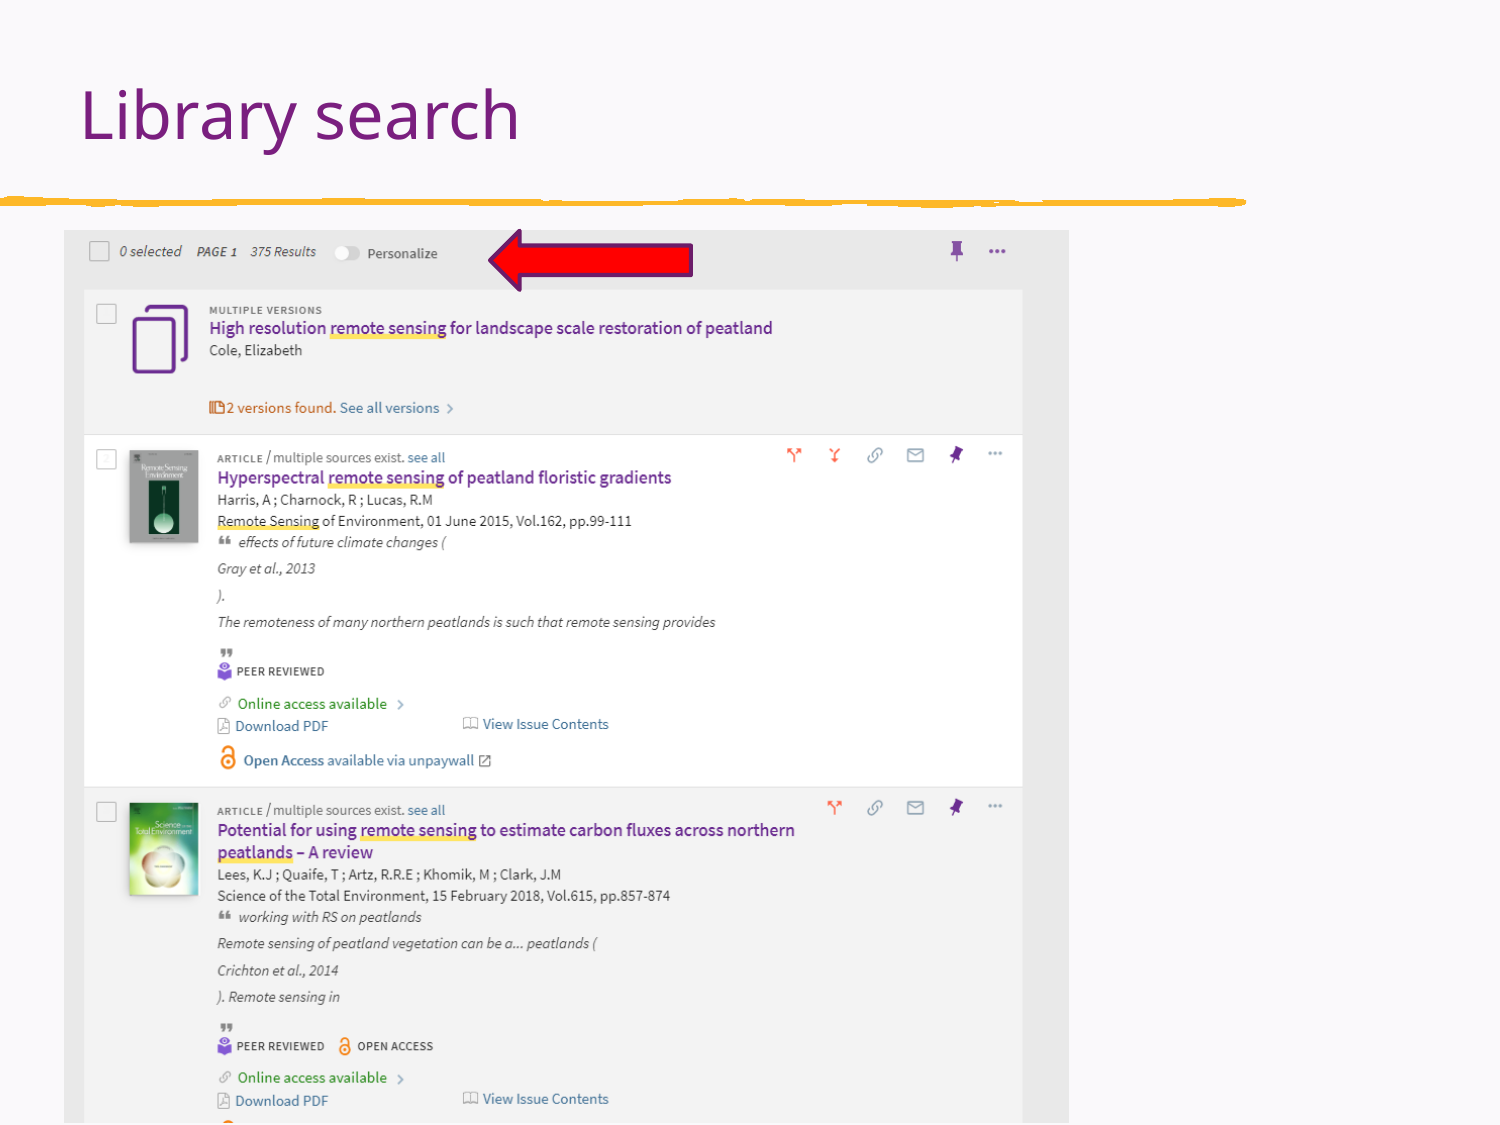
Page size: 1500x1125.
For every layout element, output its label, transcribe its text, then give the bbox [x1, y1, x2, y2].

picture [64, 230, 1070, 1124]
list Library search [29, 0, 1258, 151]
picture [0, 196, 1247, 208]
